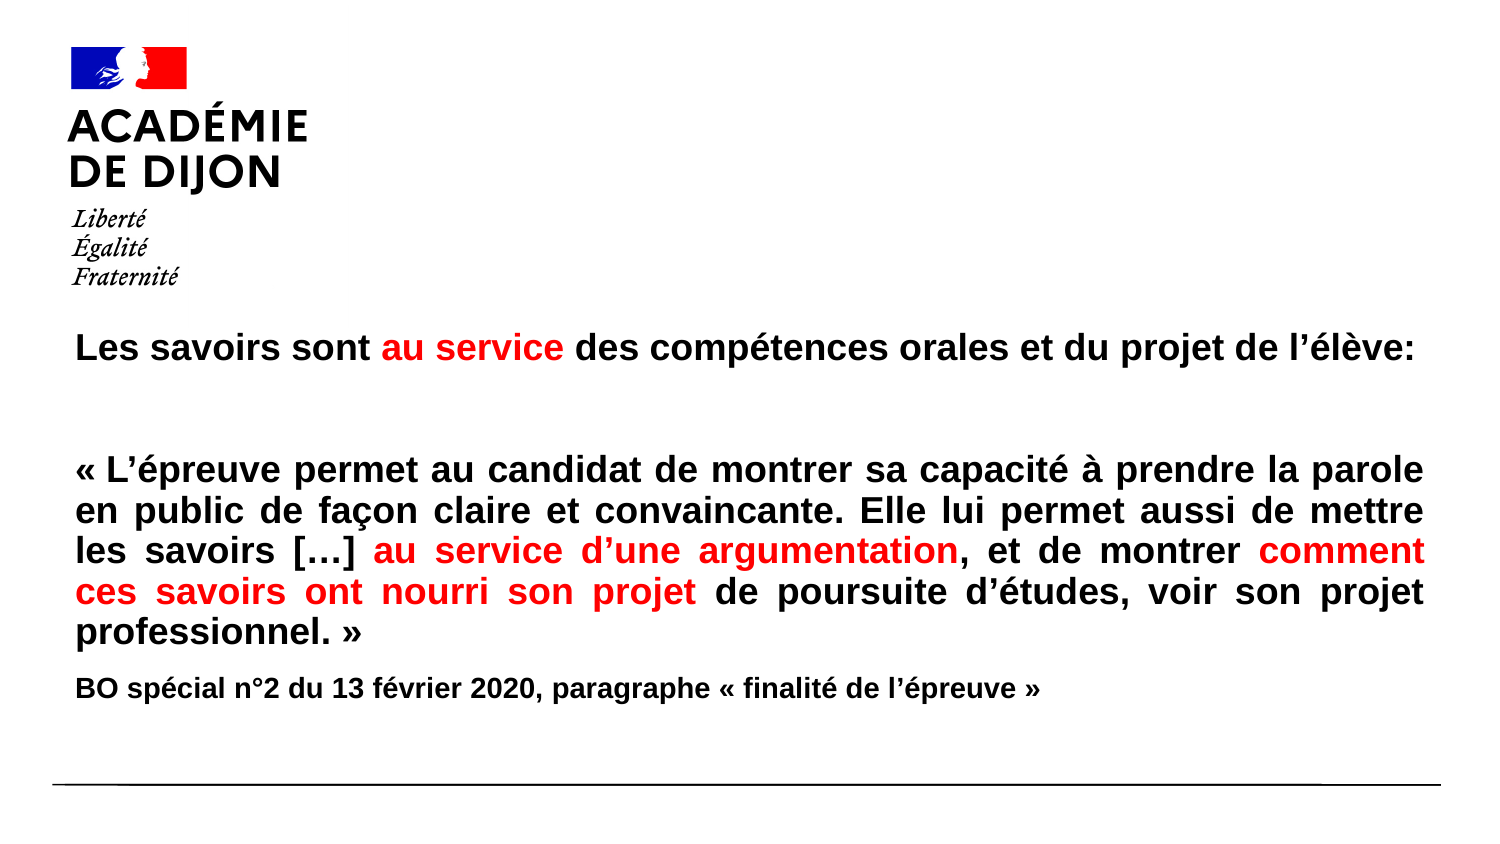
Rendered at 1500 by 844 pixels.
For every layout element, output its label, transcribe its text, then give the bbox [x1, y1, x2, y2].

subtitle Les savoirs sont au service des compétences orales et du projet de l’élève: « L’épreuve permet au candidat de montrer sa capacité à prendre la parole en public de façon claire et convaincante. Elle lui permet aussi de mettre les savoirs […] au service d’une argumentation, et de montrer comment ces savoirs ont nourri son projet de poursuite d’études, voir son projet professionnel. » BO spécial n°2 du 13 février 2020, paragraphe « finalité de l’épreuve » [75, 357, 1425, 676]
picture [29, 5, 349, 328]
